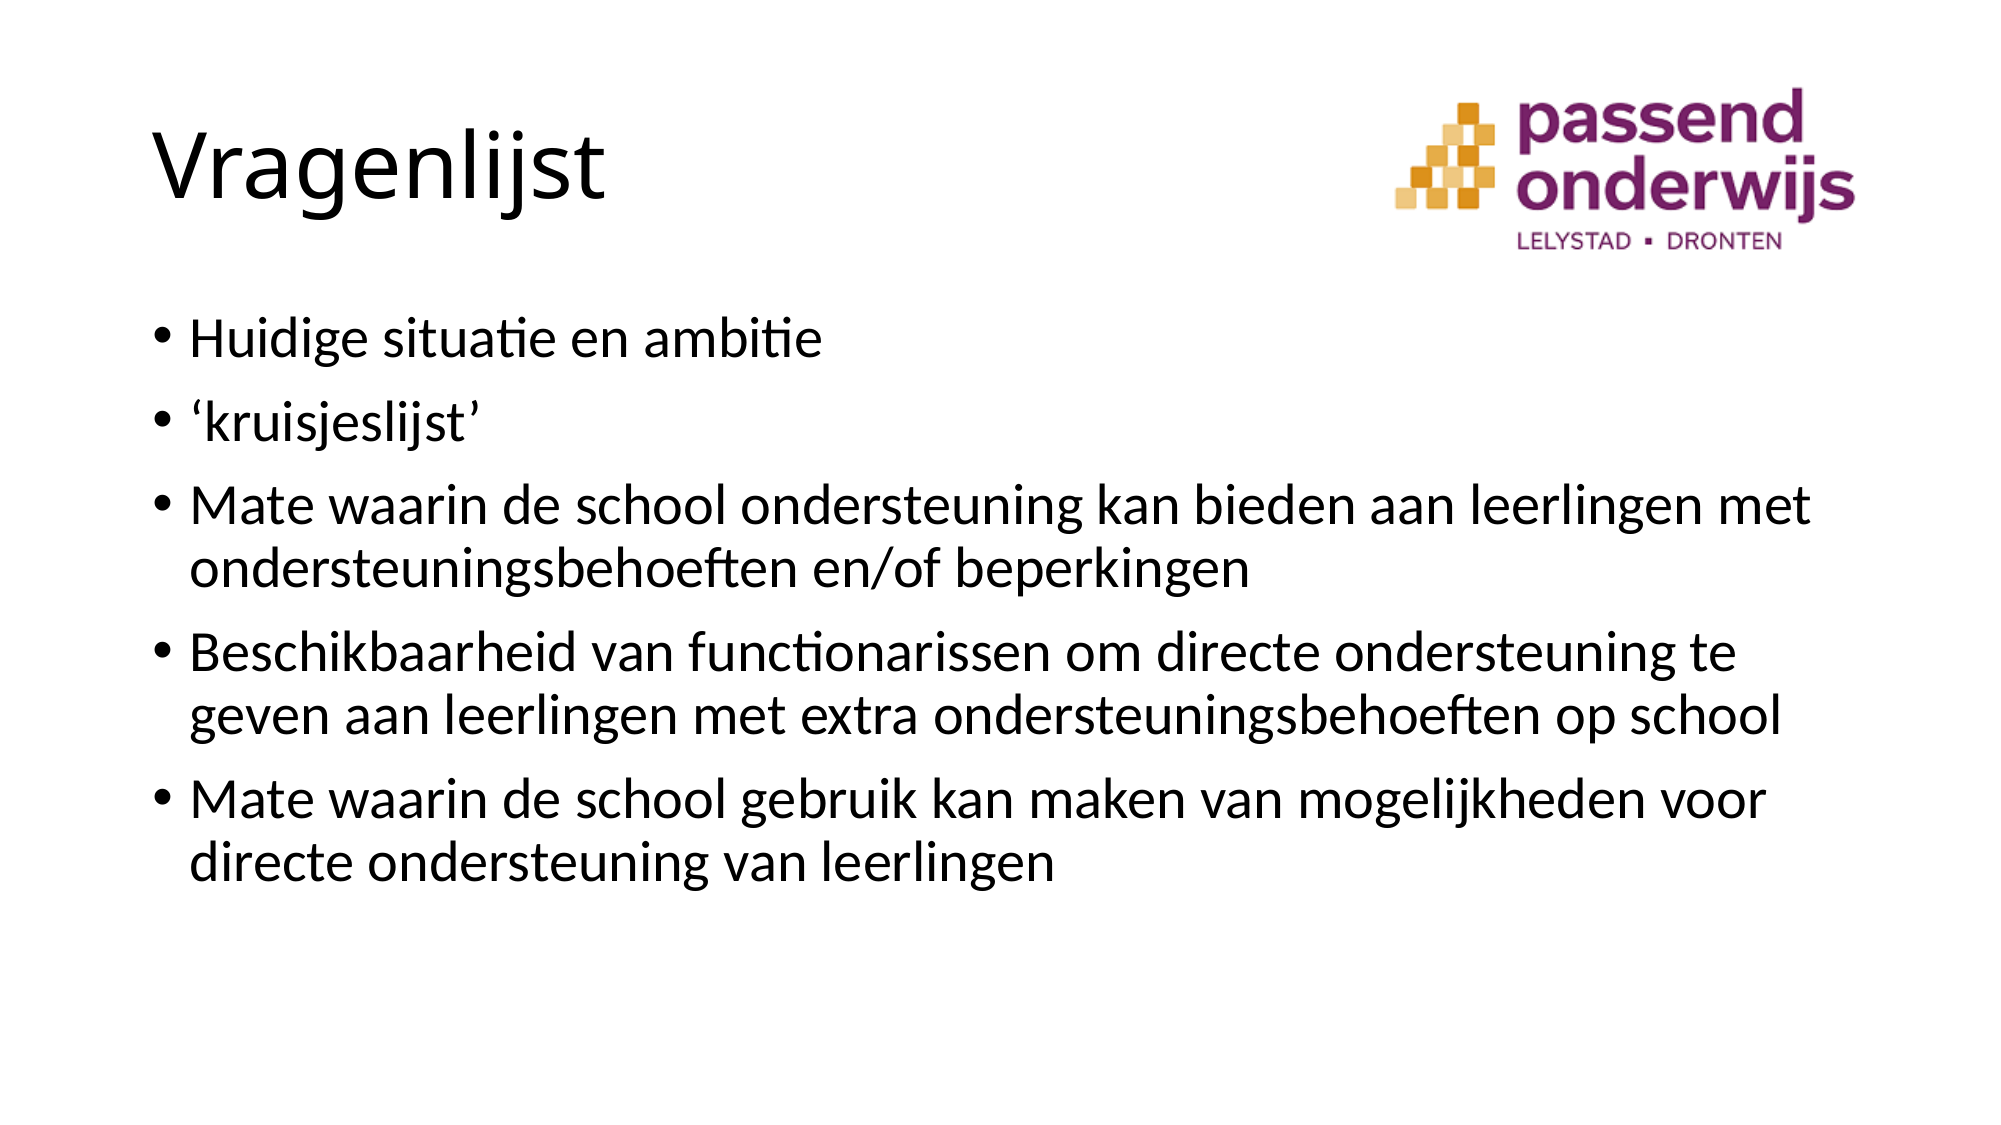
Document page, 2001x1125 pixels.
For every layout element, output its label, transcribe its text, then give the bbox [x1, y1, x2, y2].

title Vragenlijst [137, 59, 1863, 278]
list Huidige situatie en ambitie ‘kruisjeslijst’ Mate waarin de school ondersteuning kan bieden aan leerlingen met ondersteuningsbehoeften en/of beperkingen Beschikbaarheid van functionarissen om directe ondersteuning te geven aan leerlingen met extra ondersteuningsbehoeften op school Mate waarin de school gebruik kan maken van mogelijkheden voor directe ondersteuning van leerlingen [137, 299, 1863, 1014]
picture [1387, 78, 1863, 259]
